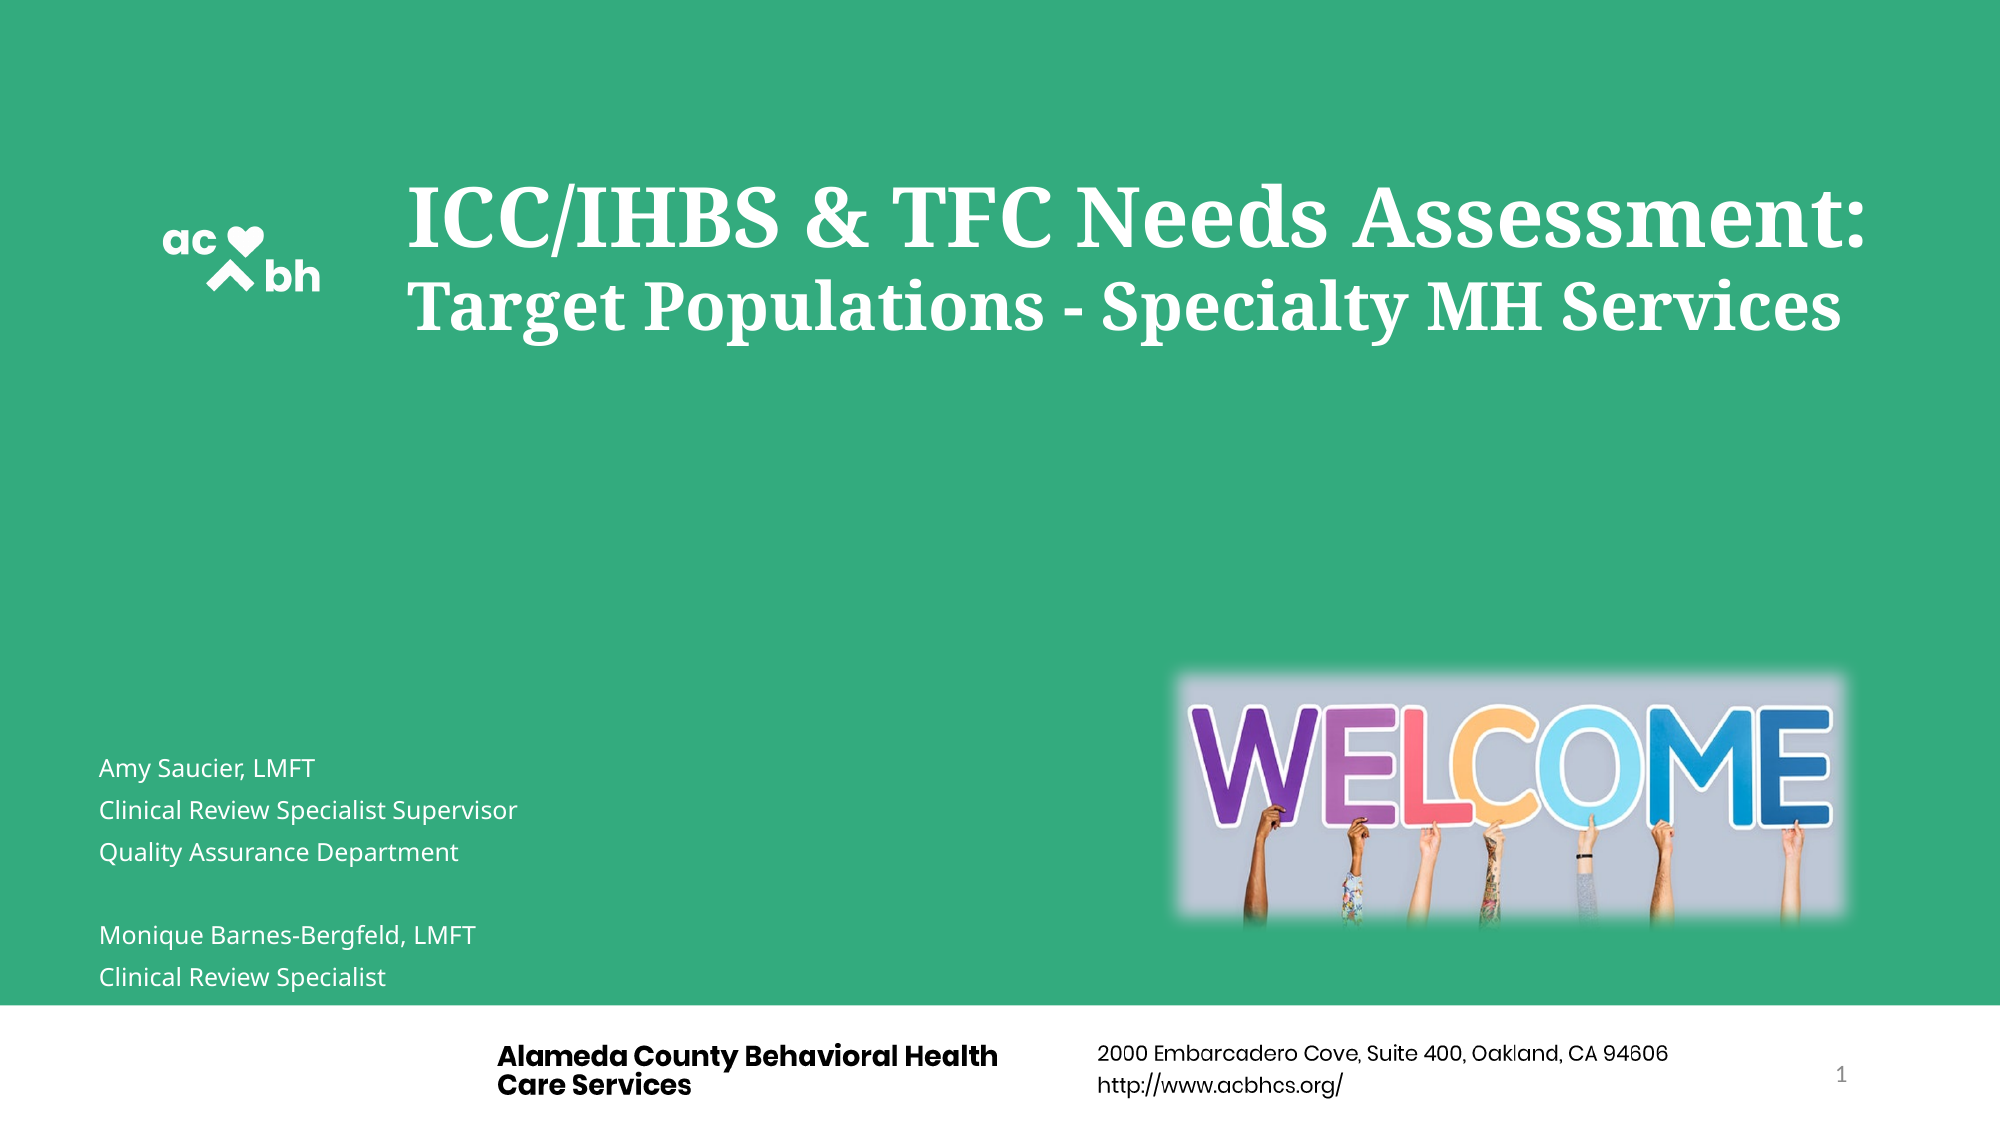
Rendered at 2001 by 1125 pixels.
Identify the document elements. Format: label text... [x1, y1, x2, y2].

slide_number 1 [1412, 1042, 1863, 1103]
picture [147, 212, 335, 306]
subtitle Amy Saucier, LMFT Clinical Review Specialist Supervisor Quality Assurance Department Monique Barnes-Bergfeld, LMFT Clinical Review Specialist [83, 733, 1283, 1059]
picture [487, 1059, 1009, 1103]
picture [1159, 656, 1863, 933]
picture [1086, 1034, 1671, 1103]
title ICC/IHBS & TFC Needs Assessment: Target Populations - Specialty MH Services [392, 156, 2000, 354]
